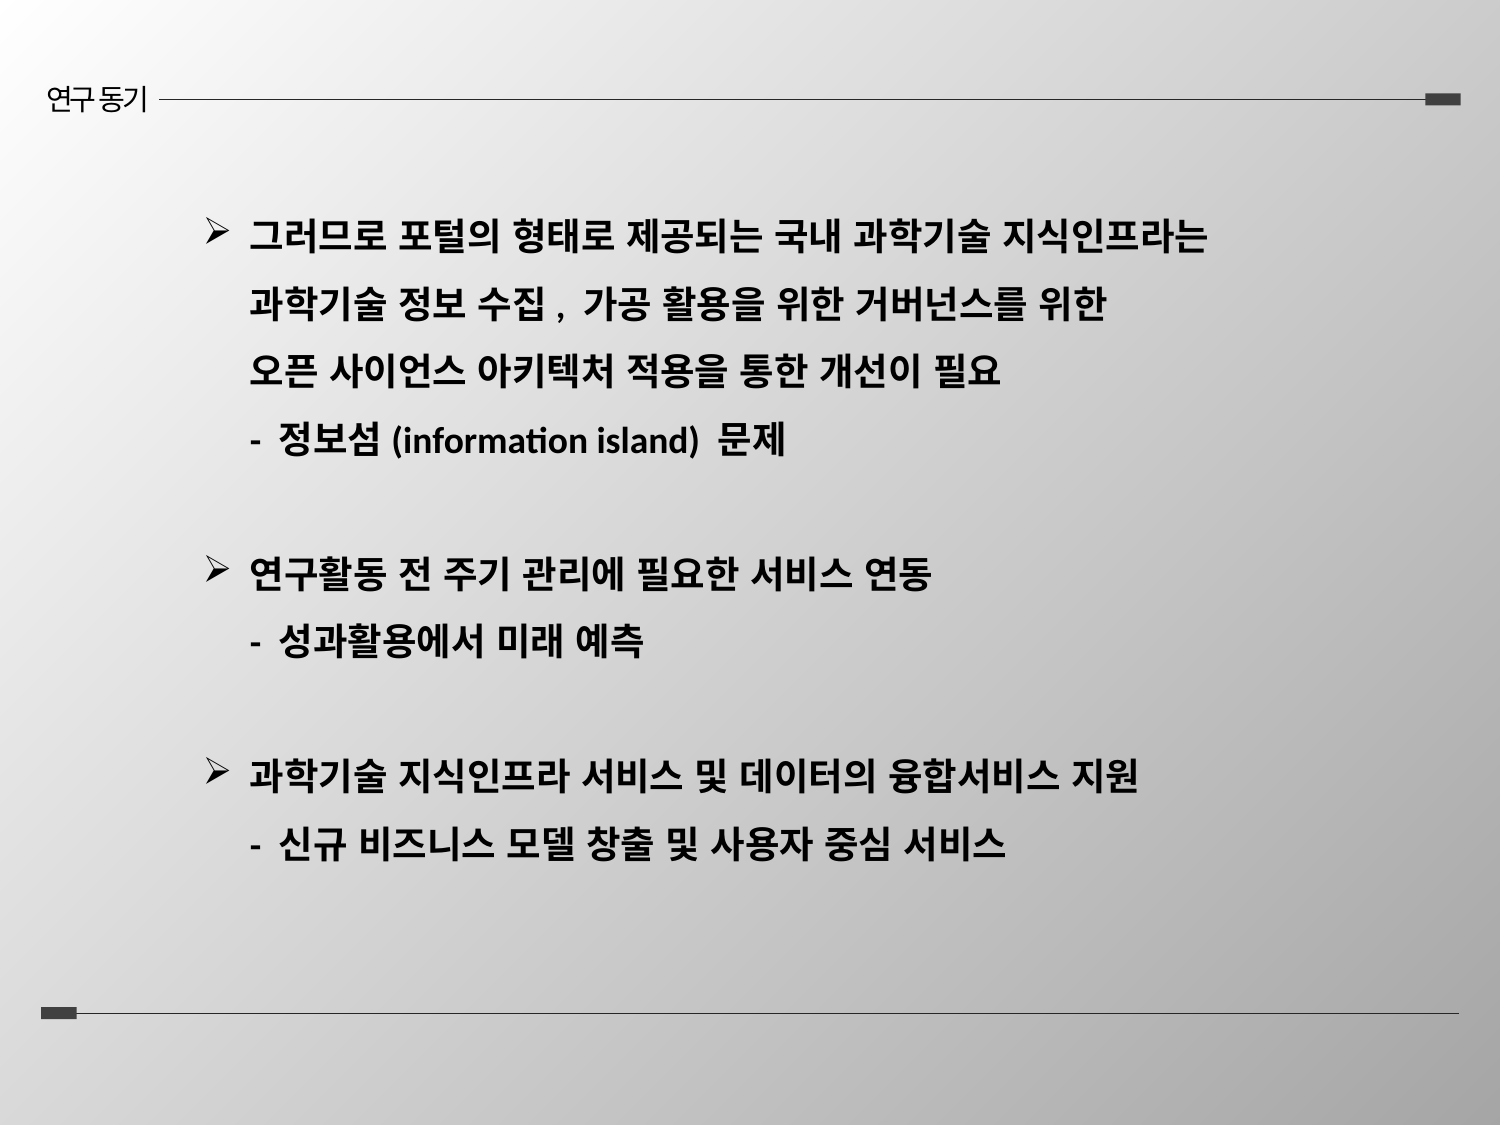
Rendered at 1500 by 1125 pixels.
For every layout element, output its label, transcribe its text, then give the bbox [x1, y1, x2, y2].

text_box [1424, 92, 1462, 107]
text_box [40, 1006, 78, 1020]
text_box 연구 동기 [0, 74, 282, 124]
text_box 그러므로 포털의 형태로 제공되는 국내 과학기술 지식인프라는 과학기술 정보 수집, 가공 활용을 위한 거버넌스를 위한 오픈 사이언스 아키텍처 적용을 통한 개선이 필요 - 정보섬(information island) 문제 연구활동 전 주기 관리에 필요한 서비스 연동 - 성과활용에서 미래 예측 과학기술 지식인프라 서비스 및 데이터의 융합서비스 지원 - 신규 비즈니스 모델 창출 및 사용자 중심 서비스 [188, 183, 1225, 874]
